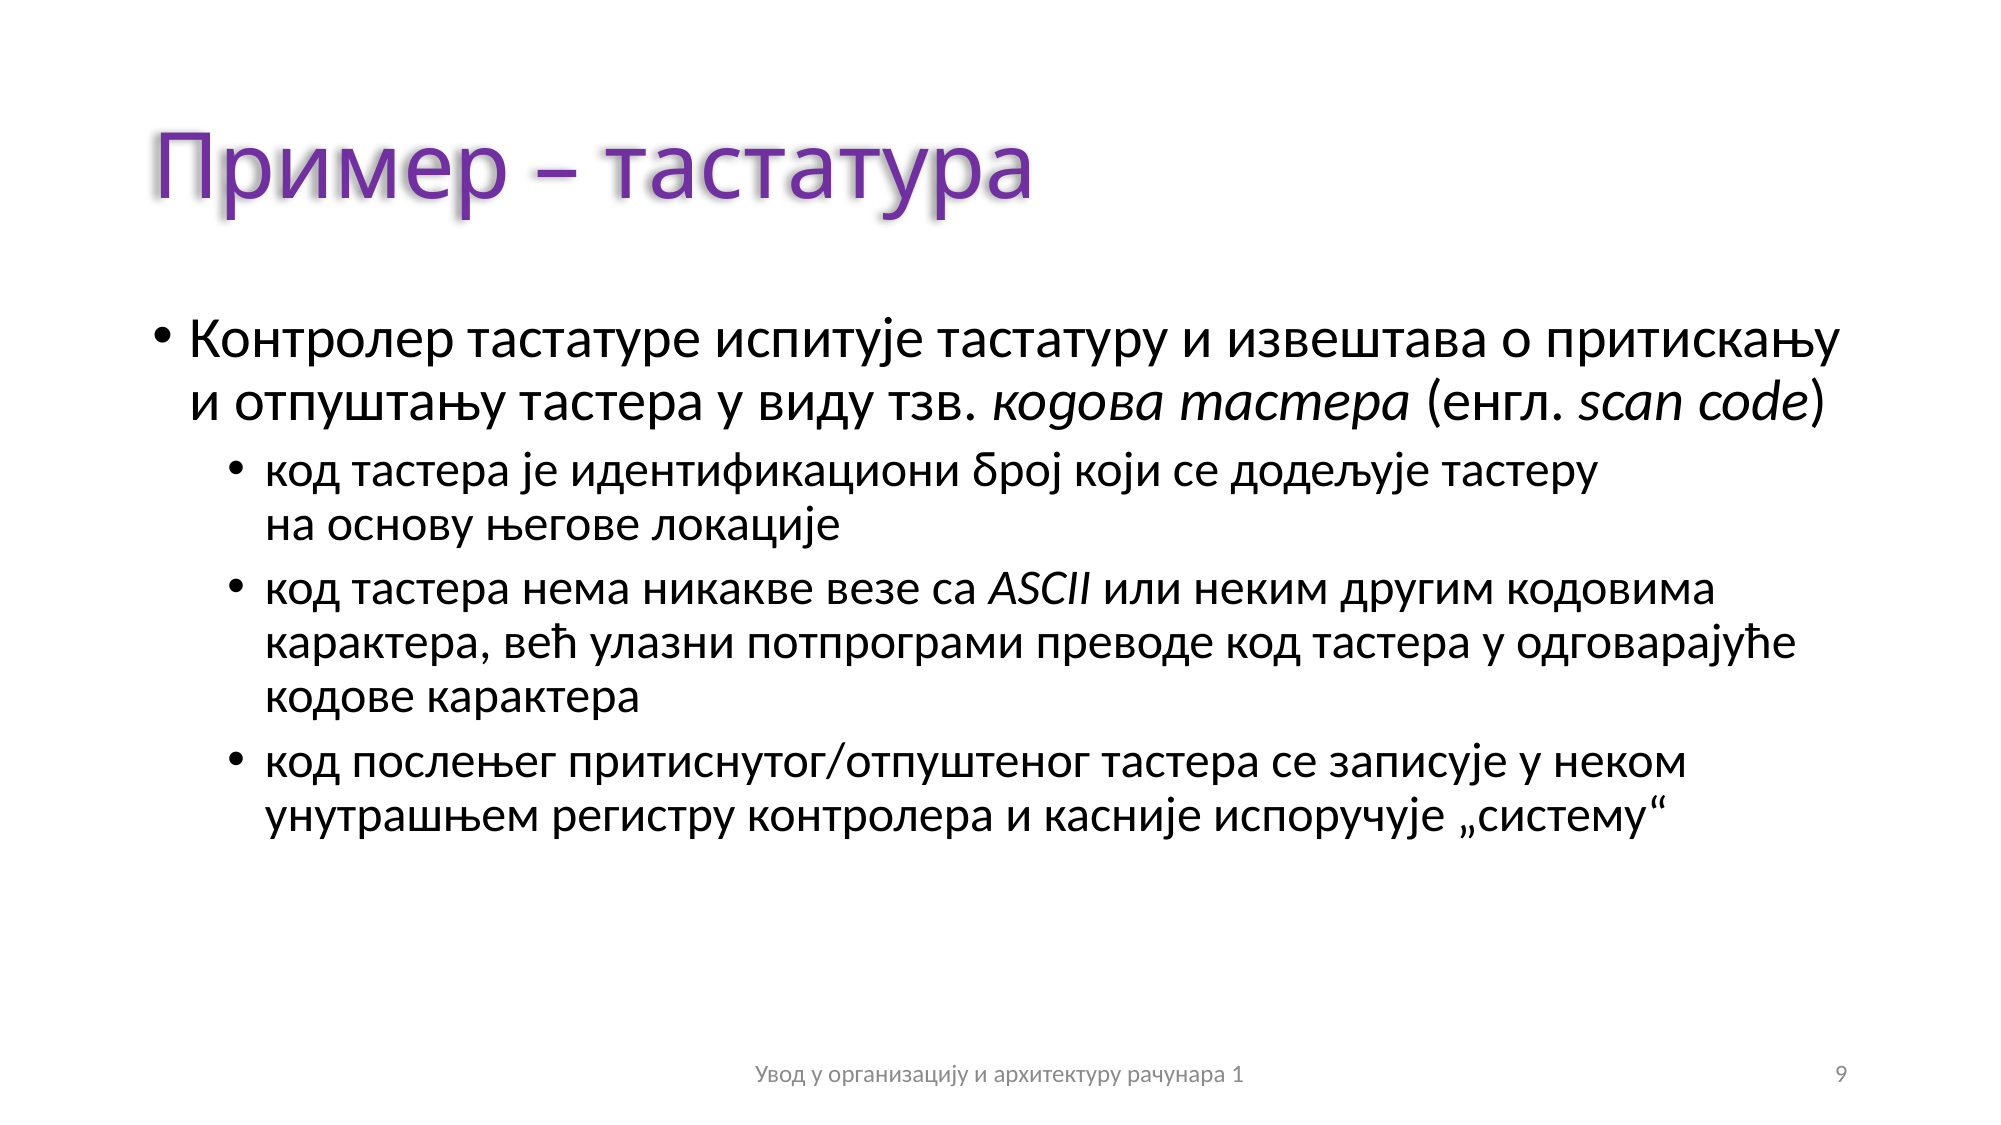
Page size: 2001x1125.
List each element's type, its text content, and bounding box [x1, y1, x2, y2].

title Пример – тастатура [137, 59, 1863, 278]
list Контролер тастатуре испитује тастатуру и извештава о притискању и отпуштању тастера у виду тзв. кодова тастера (енгл. scan code) код тастера је идентификациони број који се додељује тастеру на основу његове локације код тастера нема никакве везе са ASCII или неким другим кодовима карактера, већ улазни потпрограми преводе код тастера у одговарајуће кодове карактера код послењег притиснутог/отпуштеног тастера се записује у неком унутрашњем регистру контролера и касније испоручује „систему“ [137, 299, 1863, 1014]
slide_number 9 [1412, 1042, 1863, 1103]
footer Увод у организацију и архитектуру рачунара 1 [662, 1042, 1338, 1103]
